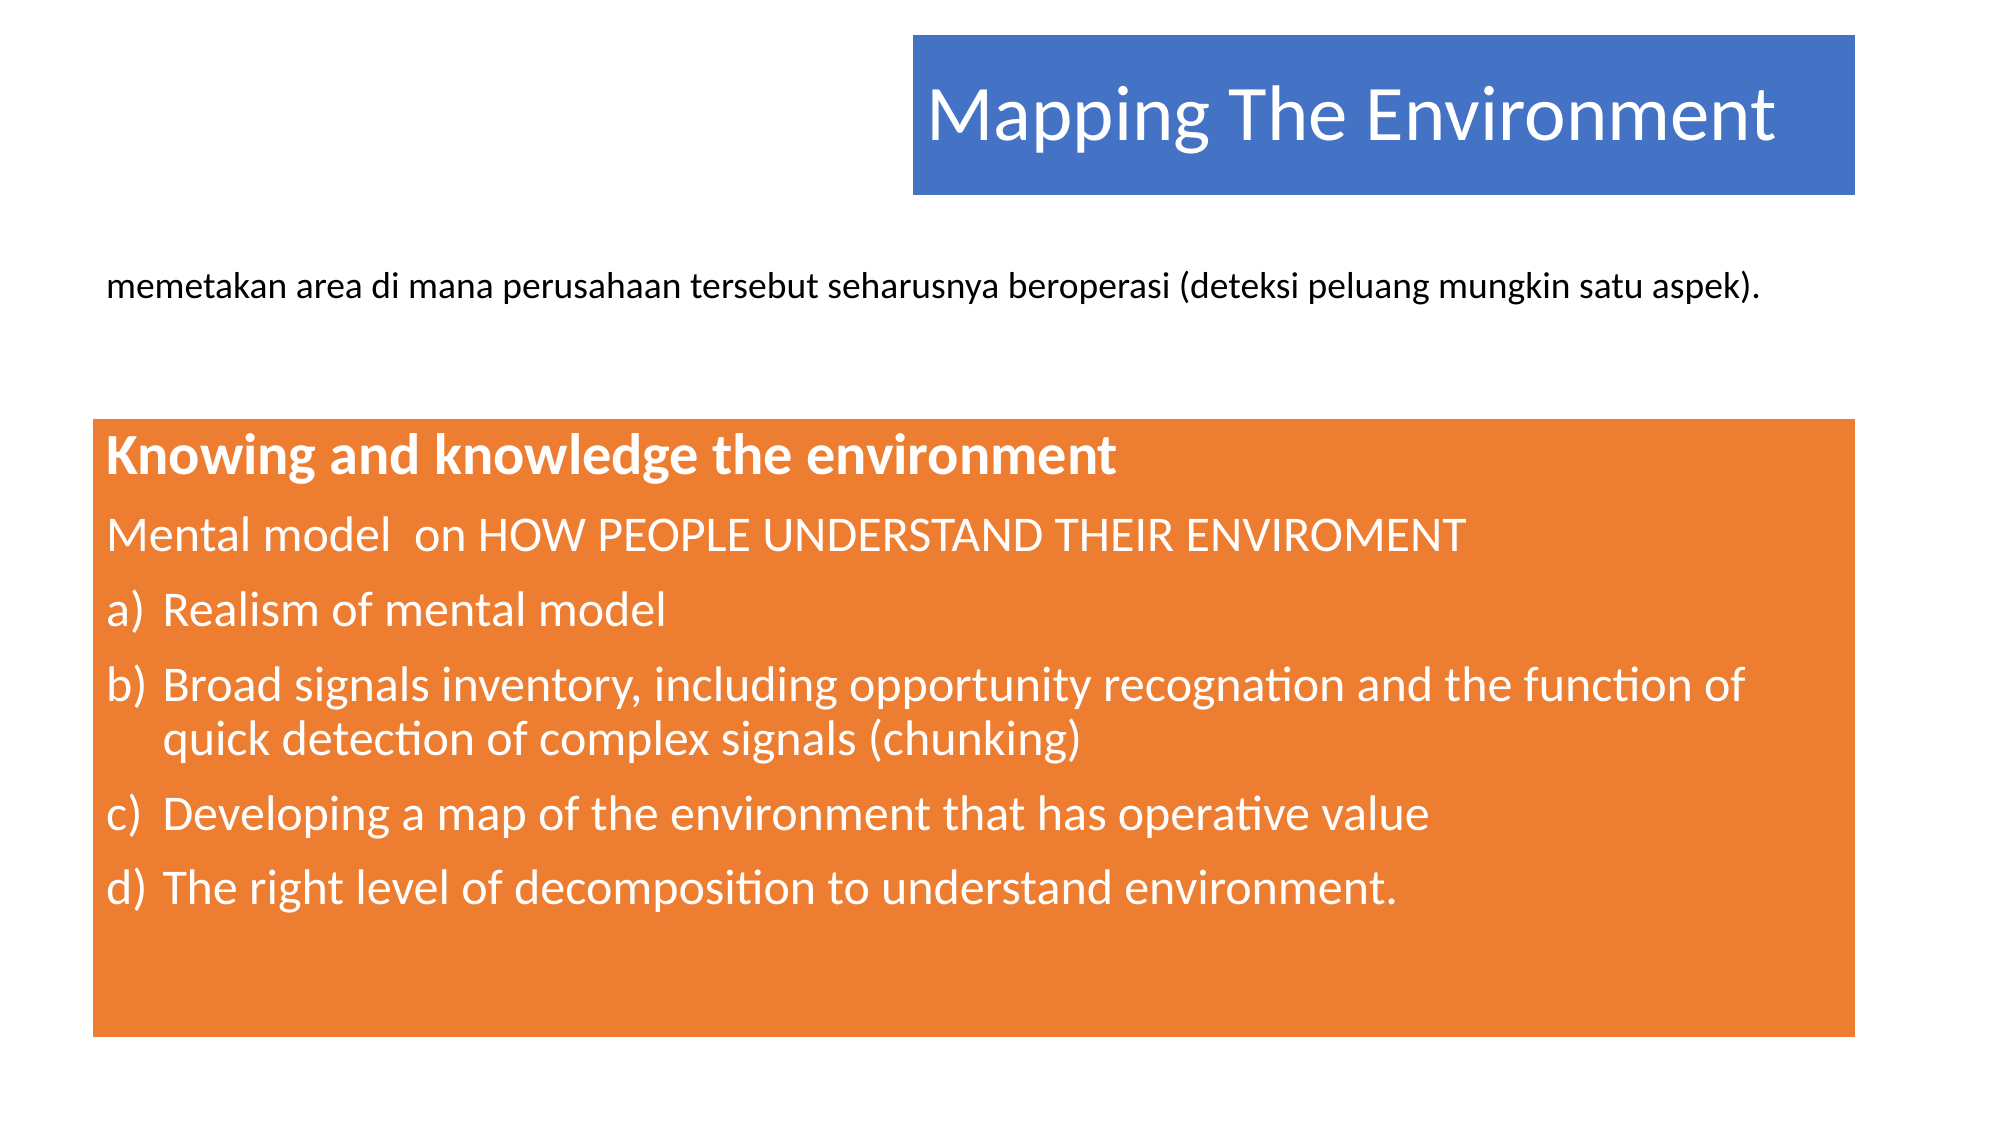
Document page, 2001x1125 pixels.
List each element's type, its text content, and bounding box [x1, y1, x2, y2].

title Mapping The Environment [910, 32, 1859, 199]
text_box memetakan area di mana perusahaan tersebut seharusnya beroperasi (deteksi peluang mungkin satu aspek). [91, 253, 1857, 359]
text_box Knowing and knowledge the environment Mental model on HOW PEOPLE UNDERSTAND THEIR ENVIROMENT Realism of mental model Broad signals inventory, including opportunity recognation and the function of quick detection of complex signals (chunking) Developing a map of the environment that has operative value The right level of decomposition to understand environment. [90, 415, 1859, 1040]
